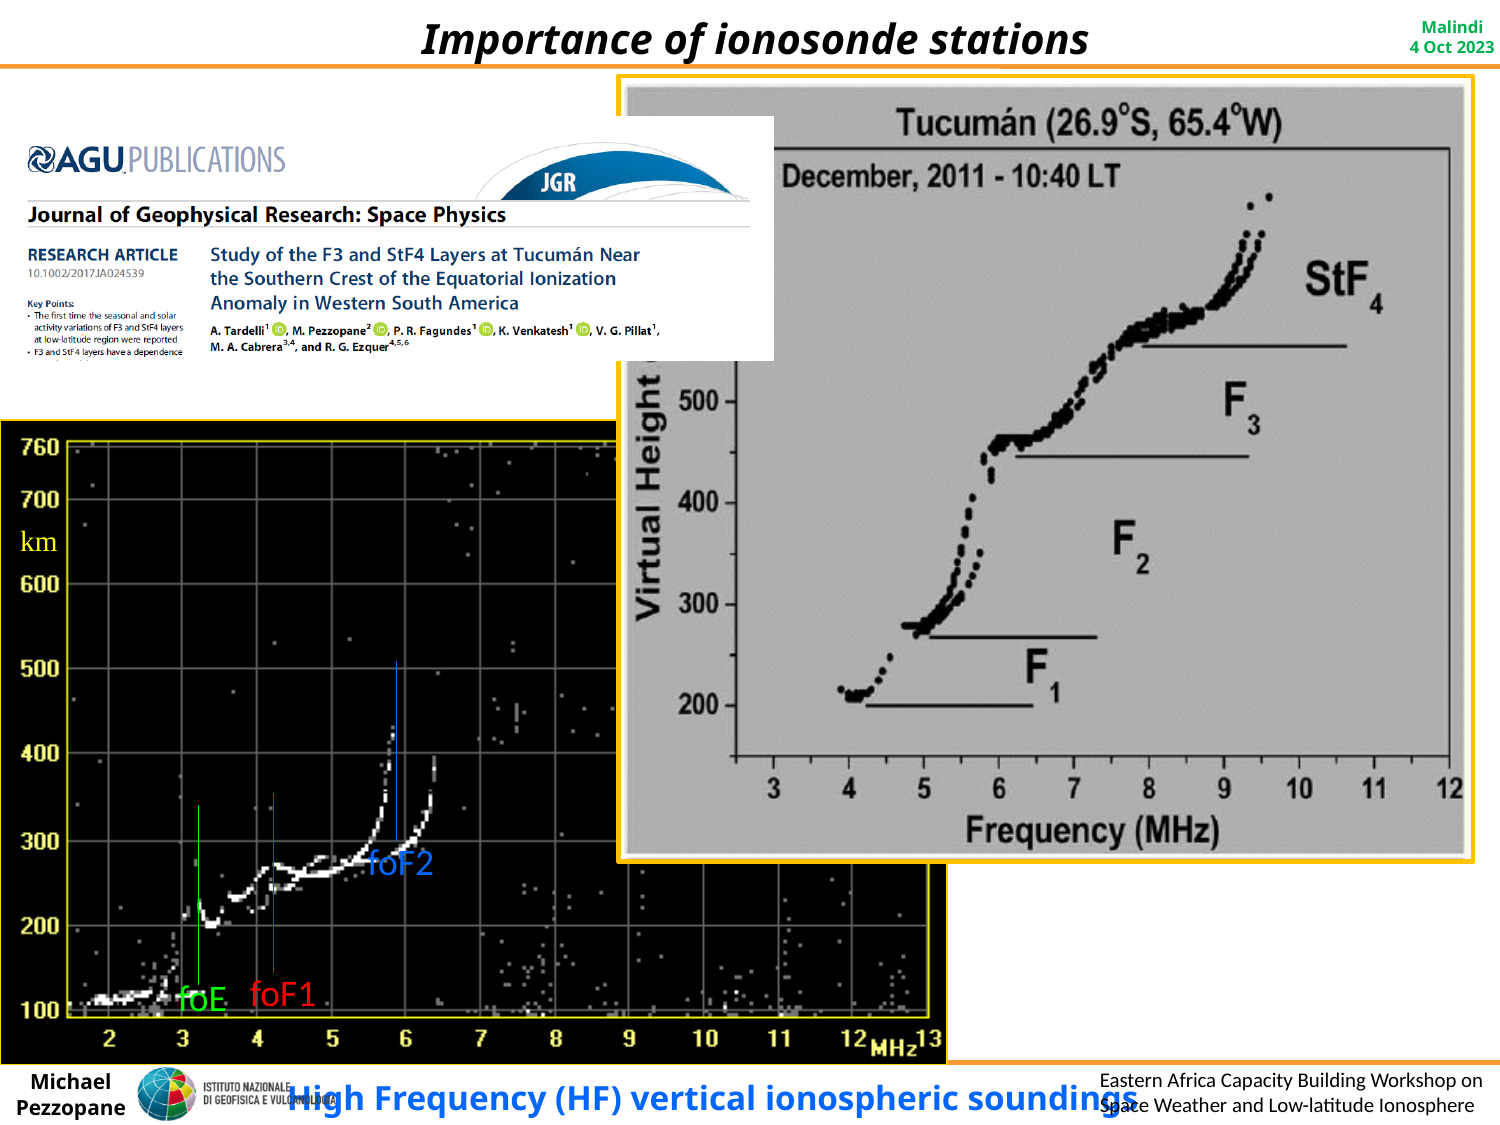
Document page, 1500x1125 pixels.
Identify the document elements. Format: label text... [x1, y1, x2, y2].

text_box Importance of ionosonde stations [64, 5, 1448, 76]
picture [0, 860, 947, 1125]
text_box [0, 77, 1471, 860]
